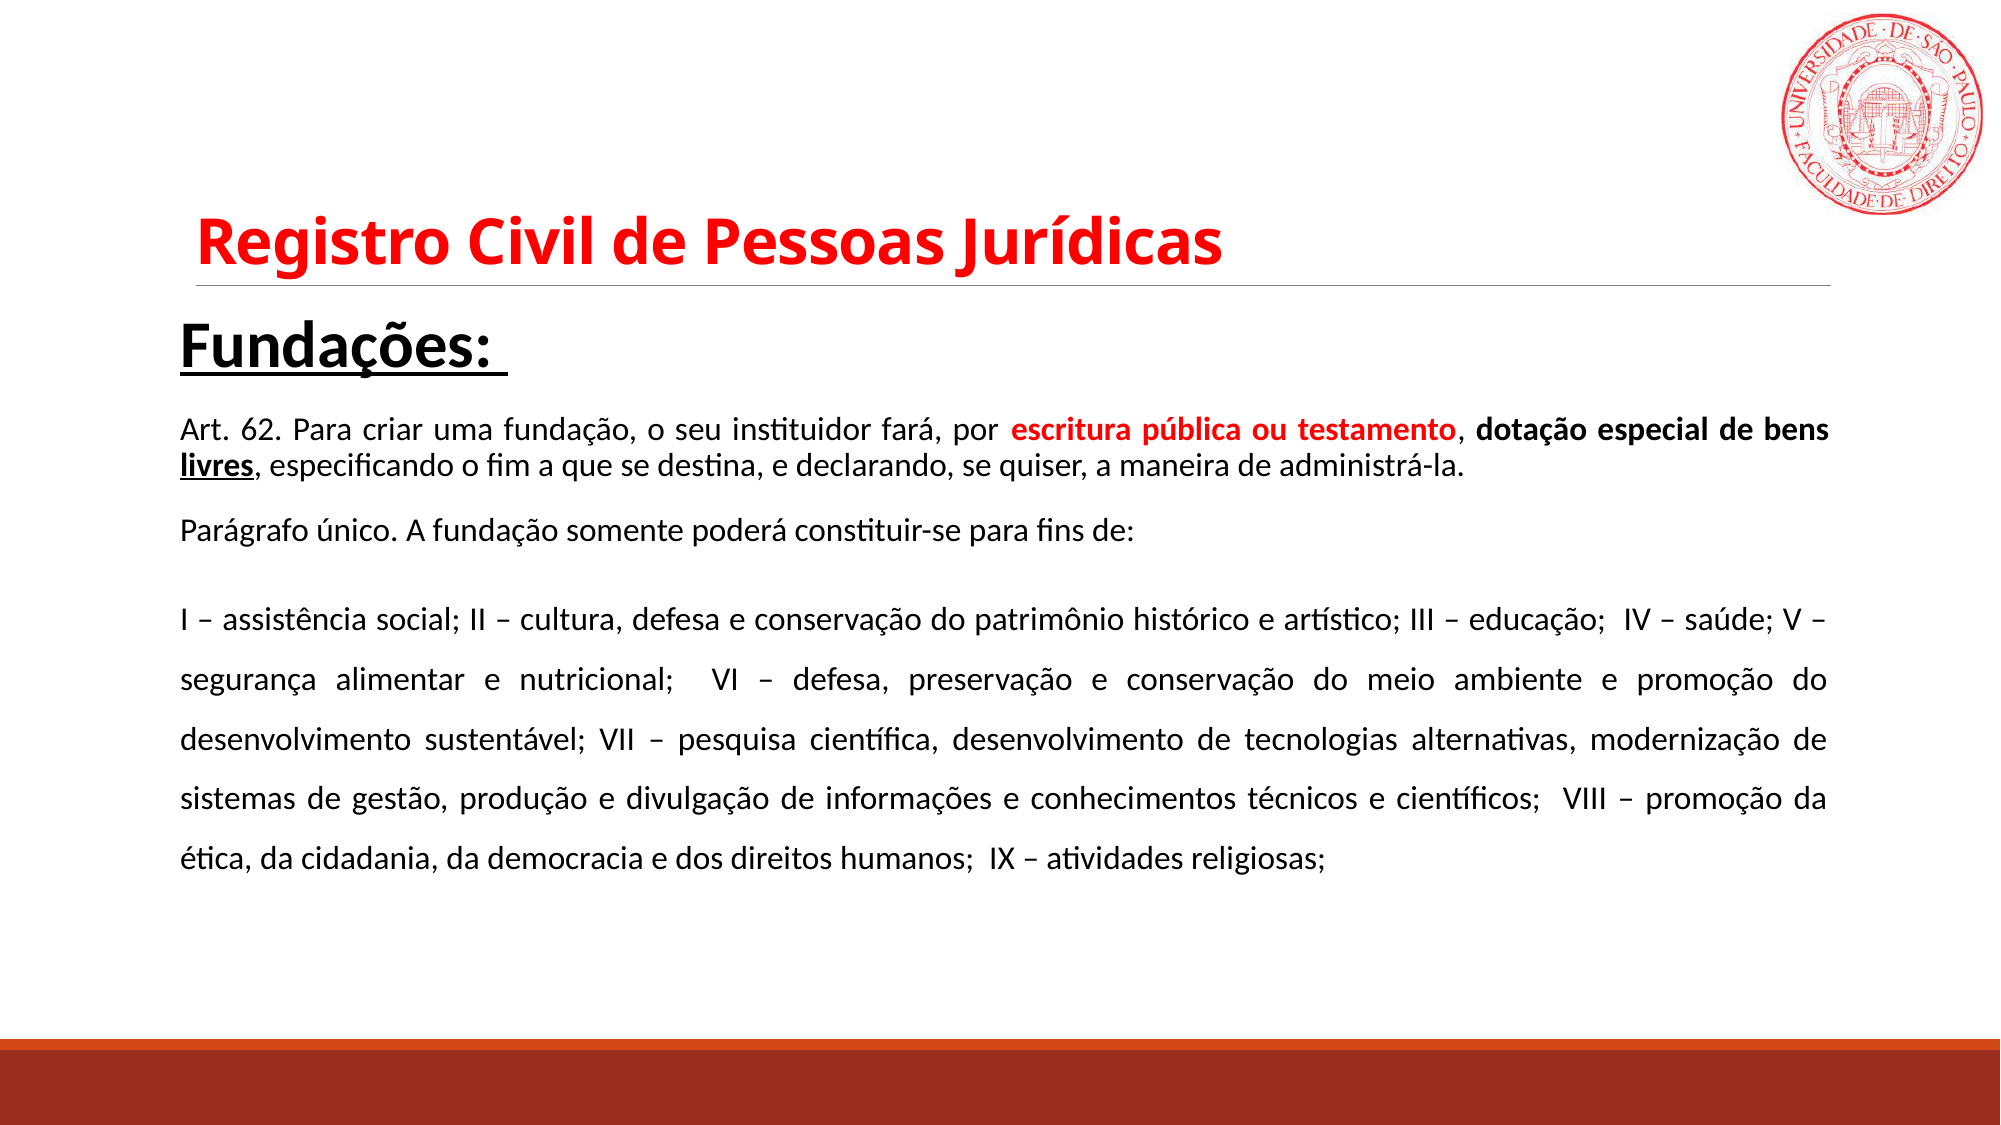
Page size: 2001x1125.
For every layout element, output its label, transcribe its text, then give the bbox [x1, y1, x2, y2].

list Fundações: ​ Art. 62. Para criar uma fundação, o seu instituidor fará, por escritura pública ou testamento, dotação especial de bens livres, especificando o fim a que se destina, e declarando, se quiser, a maneira de administrá-la. Parágrafo único. A fundação somente poderá constituir-se para fins de: I – assistência social; II – cultura, defesa e conservação do patrimônio histórico e artístico; III – educação; IV – saúde; V – segurança alimentar e nutricional; VI – defesa, preservação e conservação do meio ambiente e promoção do desenvolvimento sustentável; VII – pesquisa científica, desenvolvimento de tecnologias alternativas, modernização de sistemas de gestão, produção e divulgação de informações e conhecimentos técnicos e científicos; VIII – promoção da ética, da cidadania, da democracia e dos direitos humanos; IX – atividades religiosas; [180, 302, 1830, 963]
title Registro Civil de Pessoas Jurídicas [180, 47, 1830, 285]
picture [1780, 12, 1983, 215]
